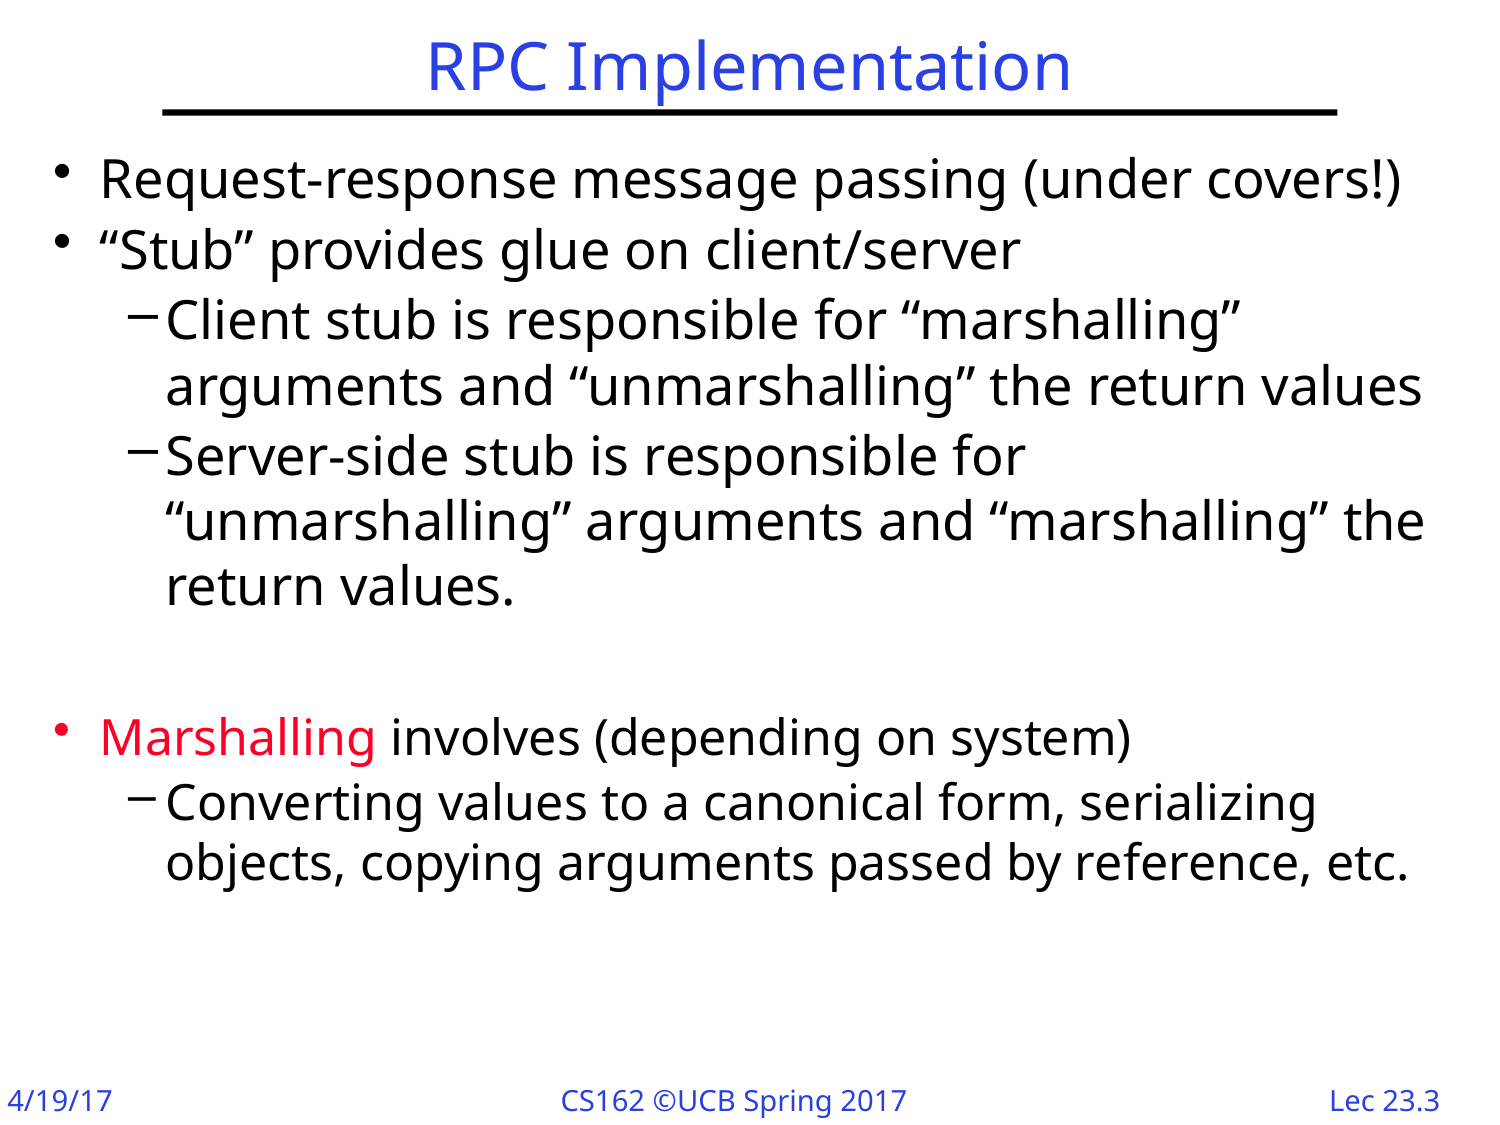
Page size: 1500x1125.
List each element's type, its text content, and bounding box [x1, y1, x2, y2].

list Request-response message passing (under covers!) “Stub” provides glue on client/server Client stub is responsible for “marshalling” arguments and “unmarshalling” the return values Server-side stub is responsible for “unmarshalling” arguments and “marshalling” the return values. Marshalling involves (depending on system) Converting values to a canonical form, serializing objects, copying arguments passed by reference, etc. [38, 137, 1462, 1125]
title RPC Implementation [162, 24, 1338, 113]
